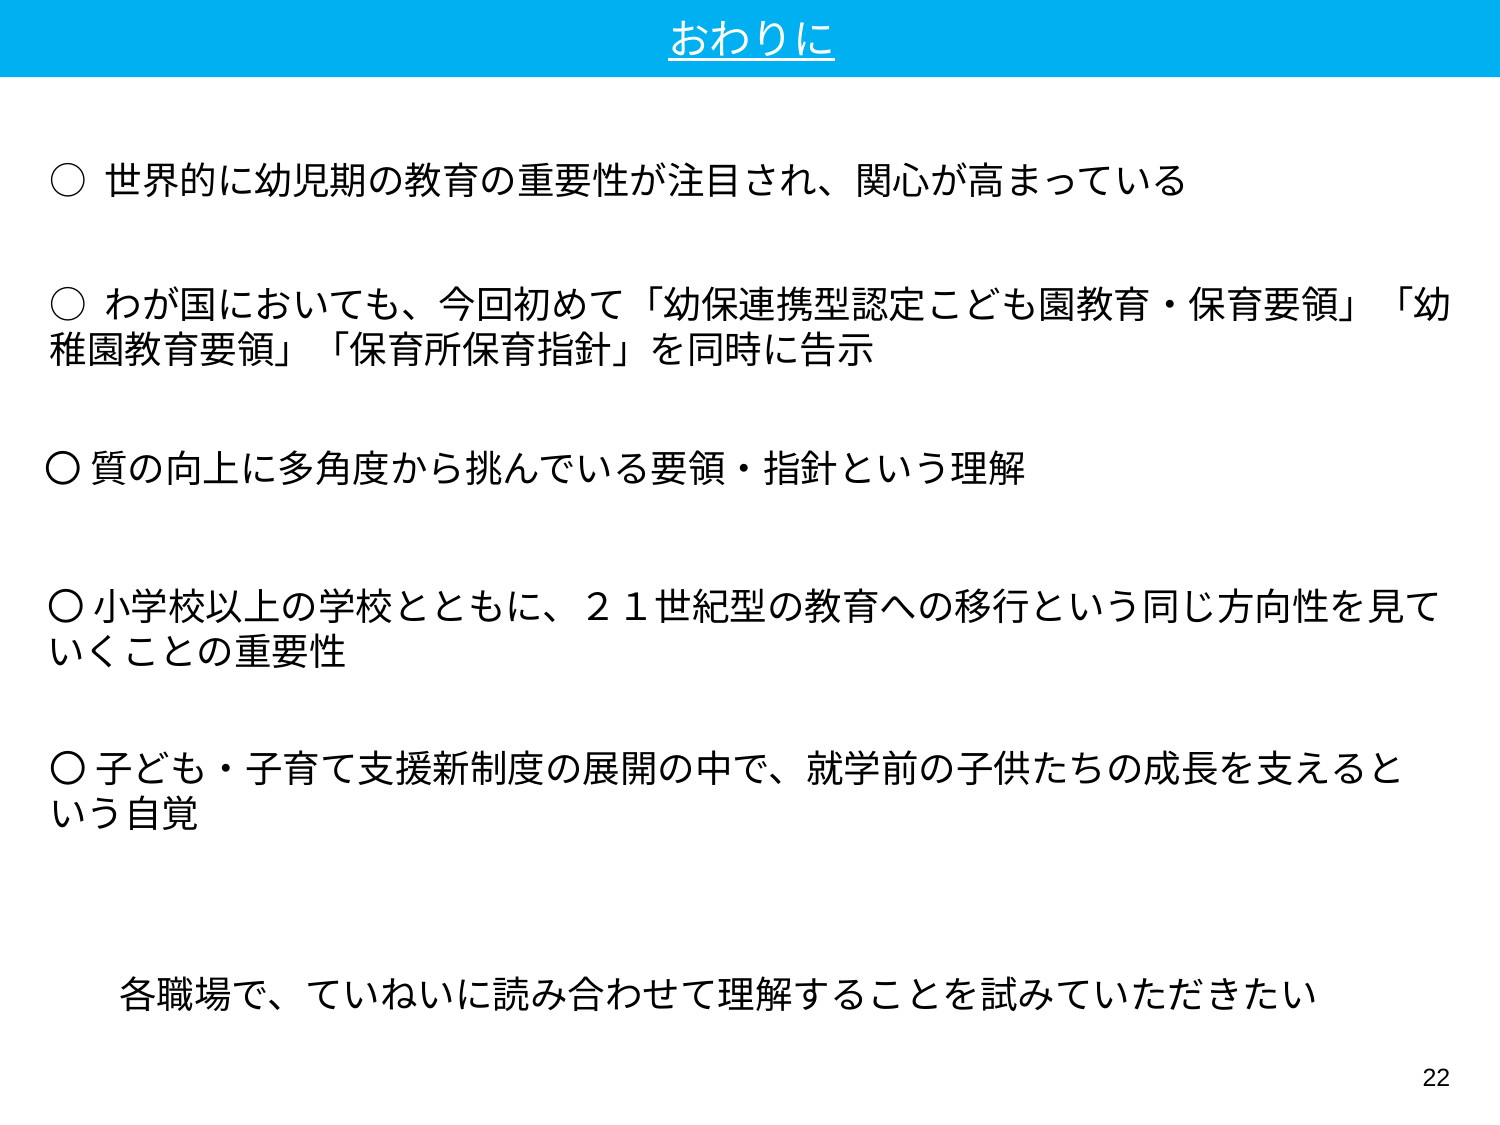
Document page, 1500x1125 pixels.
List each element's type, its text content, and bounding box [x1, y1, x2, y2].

text_box 各職場で、ていねいに読み合わせて理解することを試みていただきたい [67, 964, 1500, 1024]
text_box ○ 世界的に幼児期の教育の重要性が注目され、関心が高まっている [35, 149, 1488, 210]
text_box おわりに [0, 0, 1500, 78]
slide_number 21 [1128, 1046, 1466, 1107]
text_box 〇 質の向上に多角度から挑んでいる要領・指針という理解 [29, 437, 1466, 498]
text_box 〇 小学校以上の学校とともに、２１世紀型の教育への移行という同じ方向性を見ていくことの重要性 [32, 575, 1469, 680]
text_box ○ わが国においても、今回初めて「幼保連携型認定こども園教育・保育要領」「幼稚園教育要領」「保育所保育指針」を同時に告示 [35, 274, 1488, 379]
text_box 〇 子ども・子育て支援新制度の展開の中で、就学前の子供たちの成長を支えるという自覚 [34, 738, 1429, 843]
